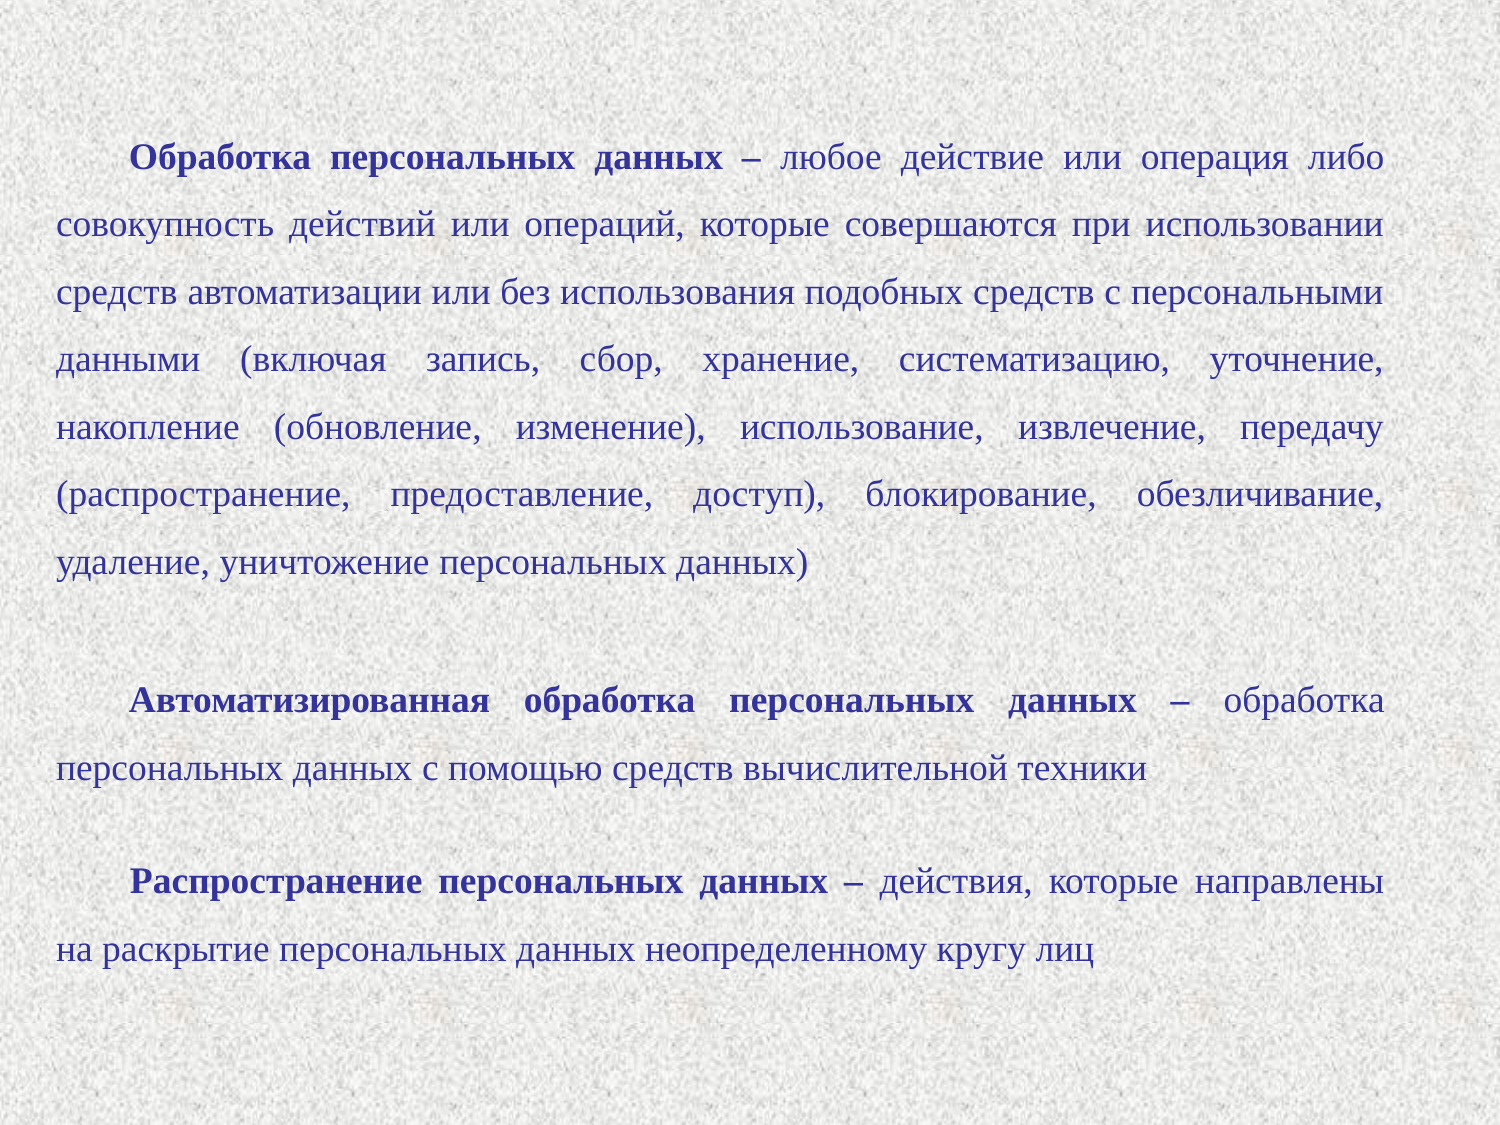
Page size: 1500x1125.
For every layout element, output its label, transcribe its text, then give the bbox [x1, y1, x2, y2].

text_box Автоматизированная обработка персональных данных – обработка персональных данных с помощью средств вычислительной техники [41, 645, 1400, 795]
text_box Обработка персональных данных – любое действие или операция либо совокупность действий или операций, которые совершаются при использовании средств автоматизации или без использования подобных средств с персональными данными (включая запись, сбор, хранение, систематизацию, уточнение, накопление (обновление, изменение), использование, извлечение, передачу (распространение, предоставление, доступ), блокирование, обезличивание, удаление, уничтожение персональных данных) [41, 101, 1400, 590]
picture [0, 0, 1500, 1125]
text_box Распространение персональных данных – действия, которые направлены на раскрытие персональных данных неопределенному кругу лиц [41, 826, 1400, 976]
